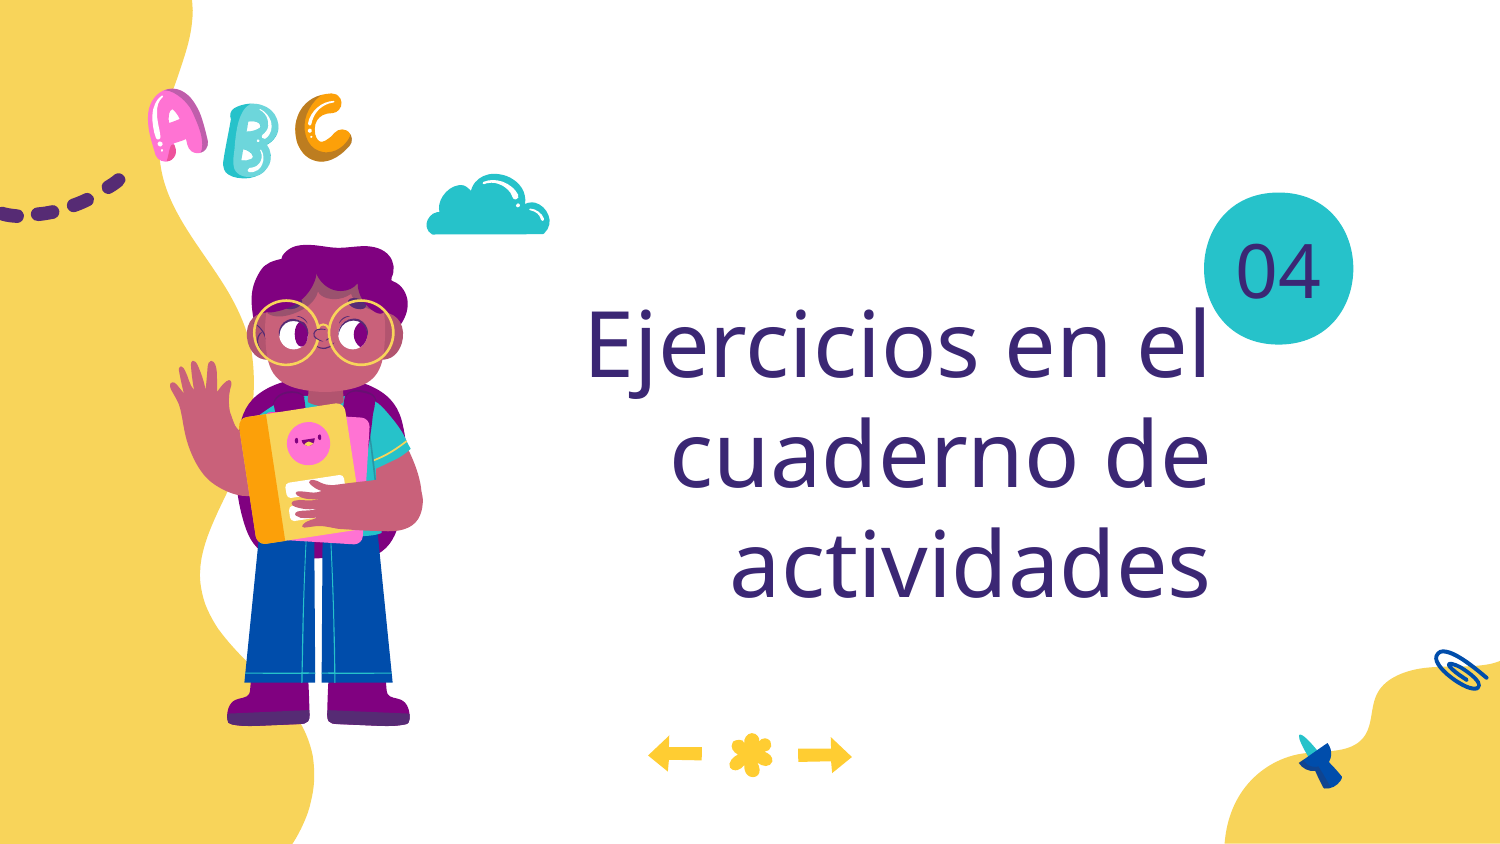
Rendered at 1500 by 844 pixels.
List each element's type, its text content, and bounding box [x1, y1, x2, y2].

text_box [648, 735, 702, 772]
title Ejercicios en el cuaderno de actividades [431, 372, 1228, 530]
title 04 [1212, 234, 1346, 303]
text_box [147, 88, 353, 183]
text_box [798, 737, 852, 774]
text_box [729, 733, 773, 778]
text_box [168, 244, 427, 727]
text_box [1204, 192, 1354, 345]
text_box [426, 173, 551, 235]
